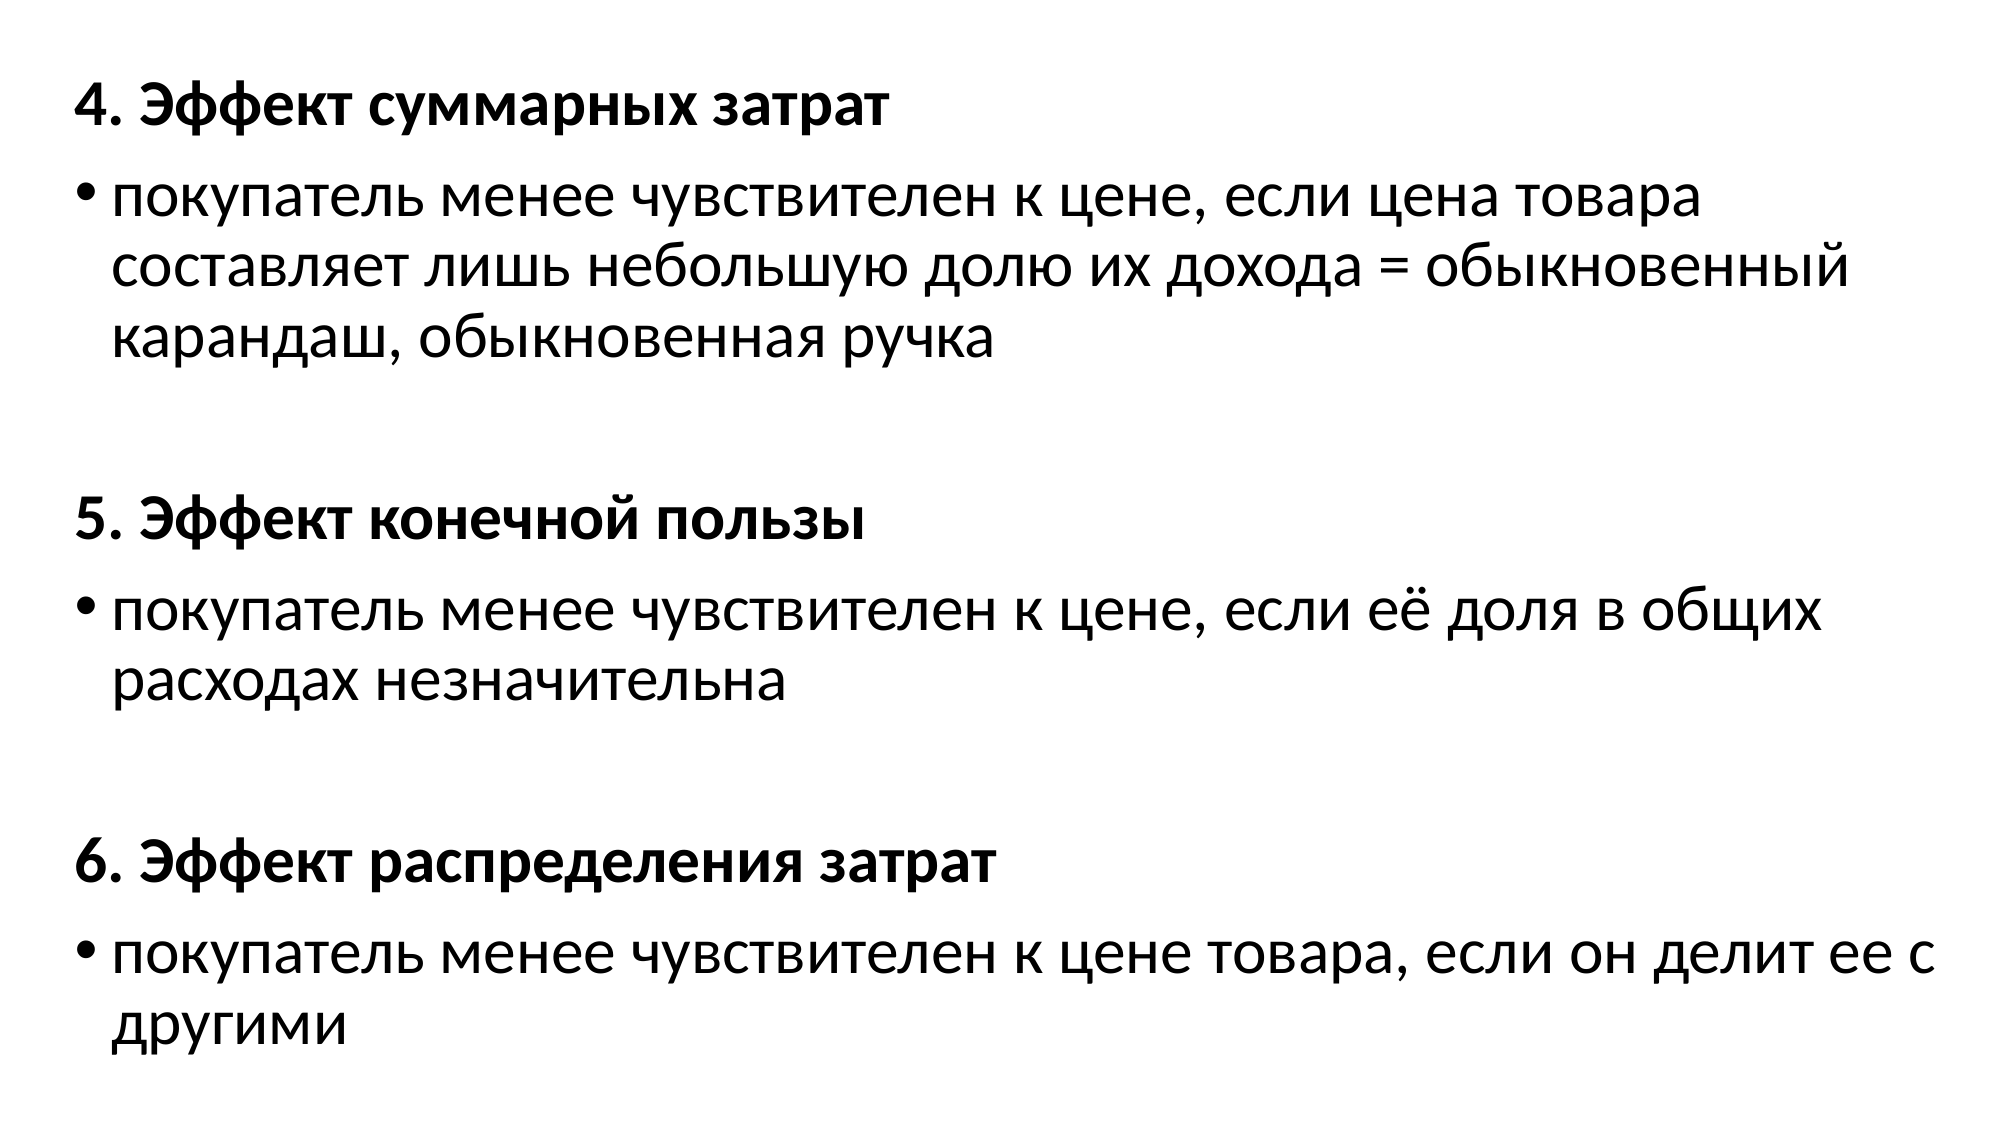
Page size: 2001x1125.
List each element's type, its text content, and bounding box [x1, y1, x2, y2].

list 4. Эффект суммарных затрат покупатель менее чувствителен к цене, если цена товара составляет лишь небольшую долю их дохода = обыкновенный карандаш, обыкновенная ручка 5. Эффект конечной пользы покупатель менее чувствителен к цене, если её доля в общих расходах незначительна 6. Эффект распределения затрат покупатель менее чувствителен к цене товара, если он делит ее с другими [59, 61, 1961, 1070]
